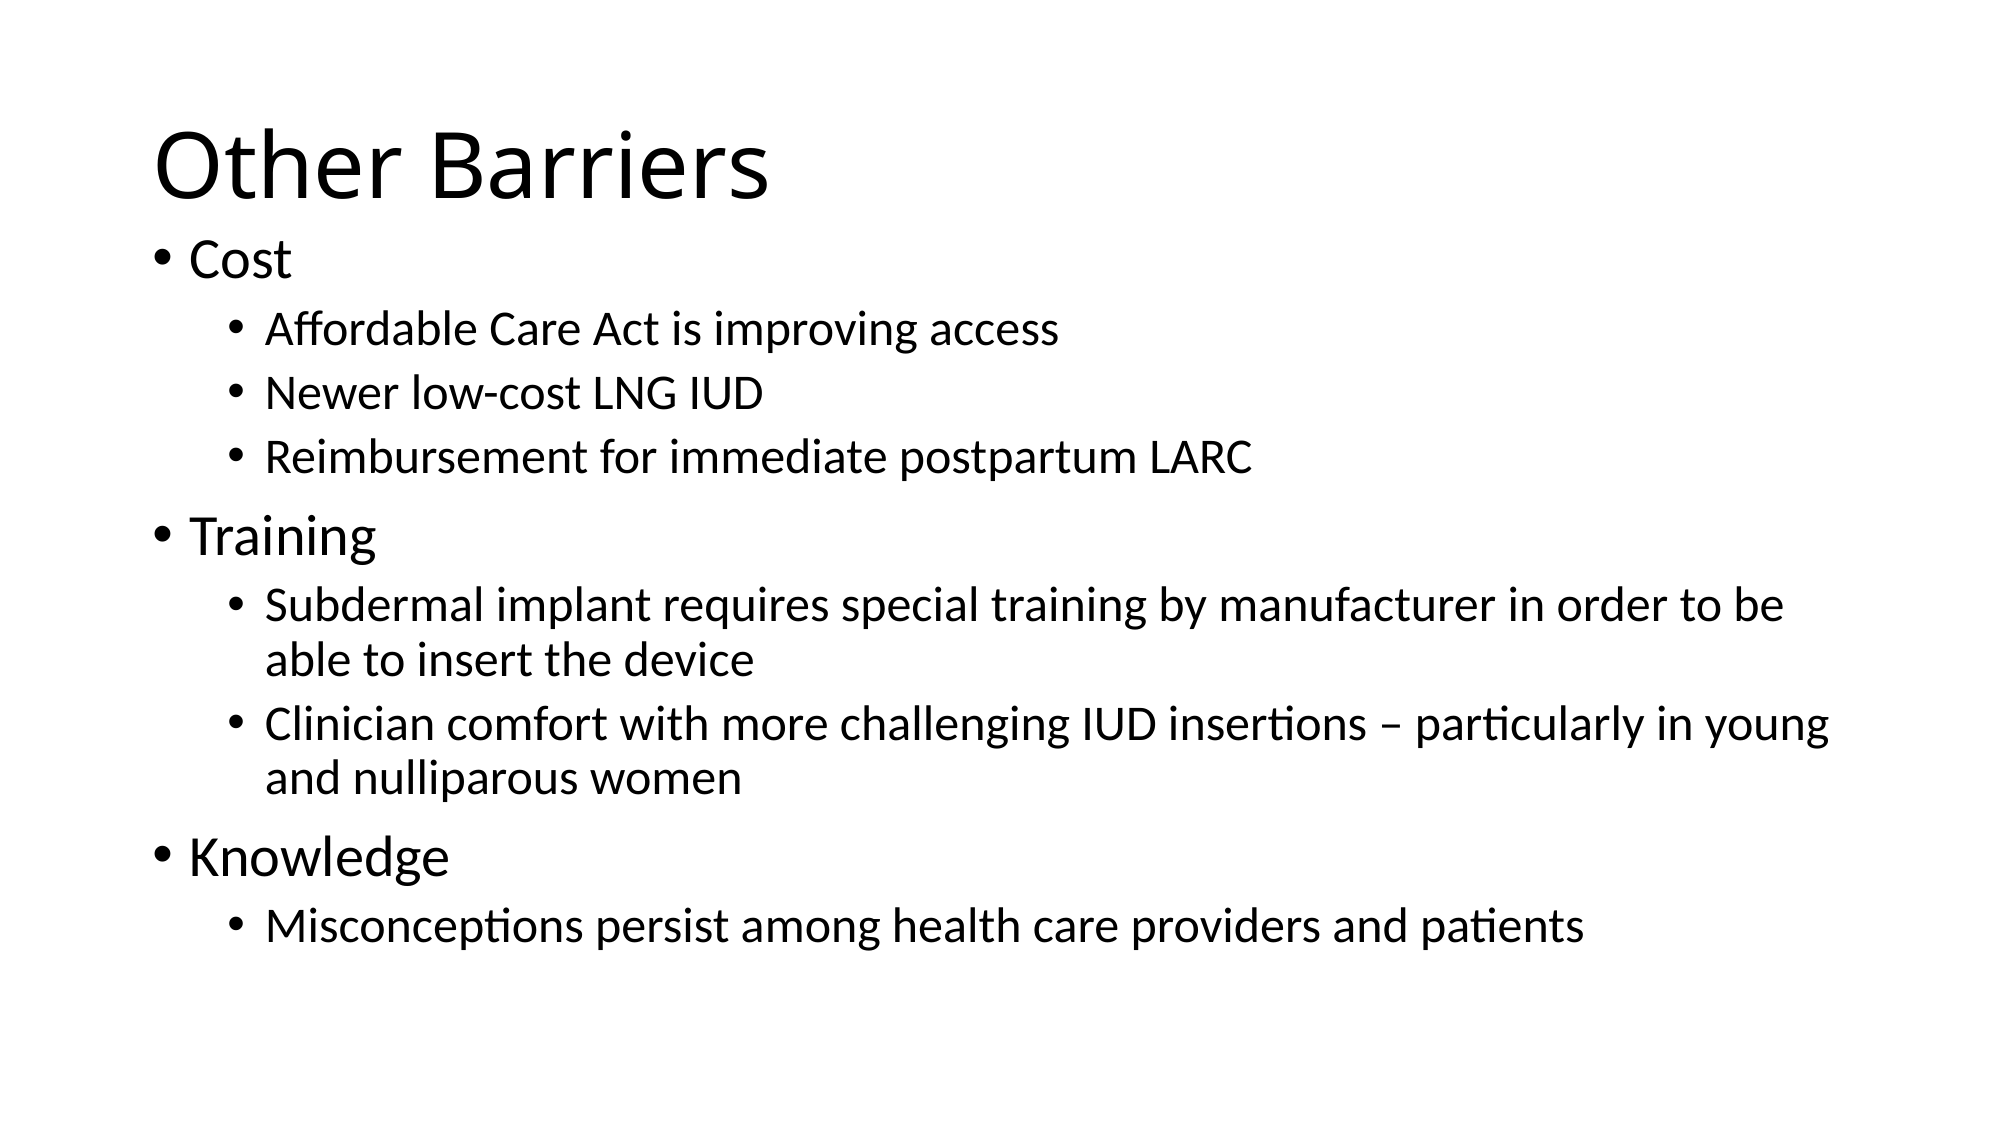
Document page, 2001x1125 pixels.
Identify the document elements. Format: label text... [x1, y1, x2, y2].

title Other Barriers [137, 59, 1863, 221]
list Cost Affordable Care Act is improving access Newer low-cost LNG IUD Reimbursement for immediate postpartum LARC Training Subdermal implant requires special training by manufacturer in order to be able to insert the device Clinician comfort with more challenging IUD insertions – particularly in young and nulliparous women Knowledge Misconceptions persist among health care providers and patients [137, 221, 1863, 1014]
